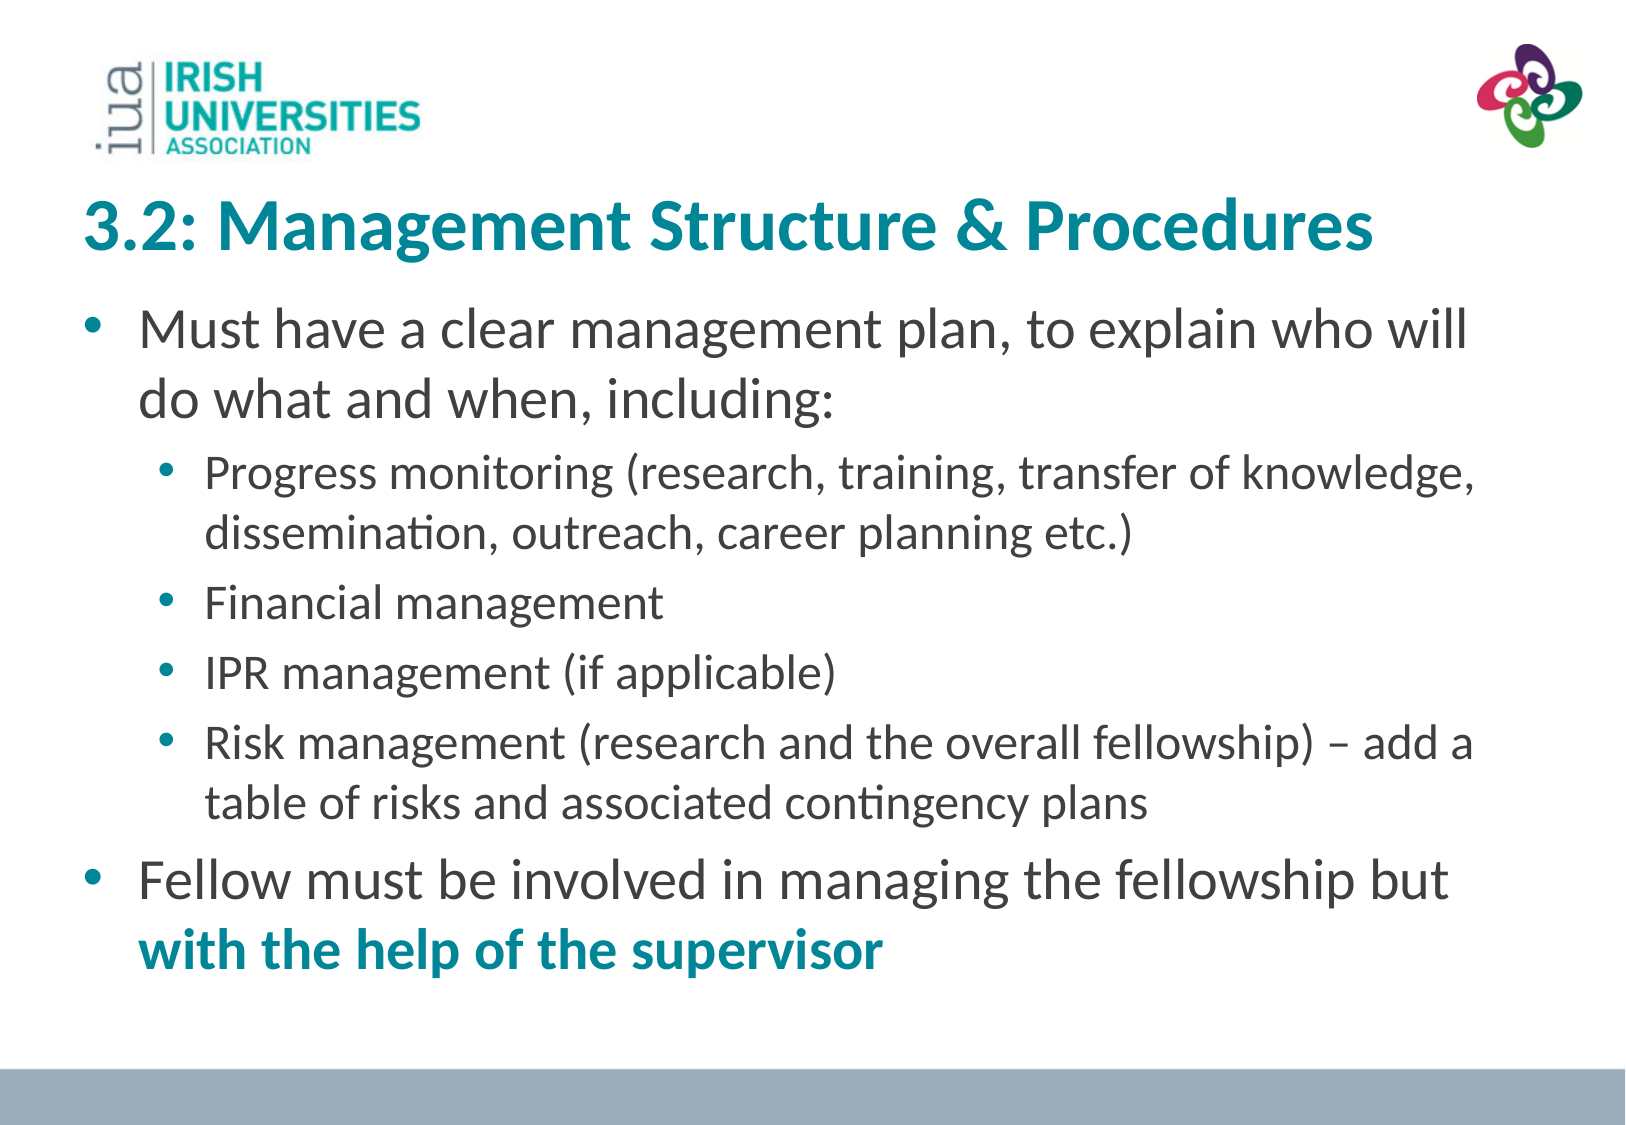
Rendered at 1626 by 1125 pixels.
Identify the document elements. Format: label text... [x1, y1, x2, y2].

list Must have a clear management plan, to explain who will do what and when, including: Progress monitoring (research, training, transfer of knowledge, dissemination, outreach, career planning etc.) Financial management IPR management (if applicable) Risk management (research and the overall fellowship) – add a table of risks and associated contingency plans Fellow must be involved in managing the fellowship but with the help of the supervisor [67, 282, 1531, 1034]
title 3.2: Management Structure & Procedures [67, 127, 1531, 282]
picture [0, 0, 1626, 1125]
